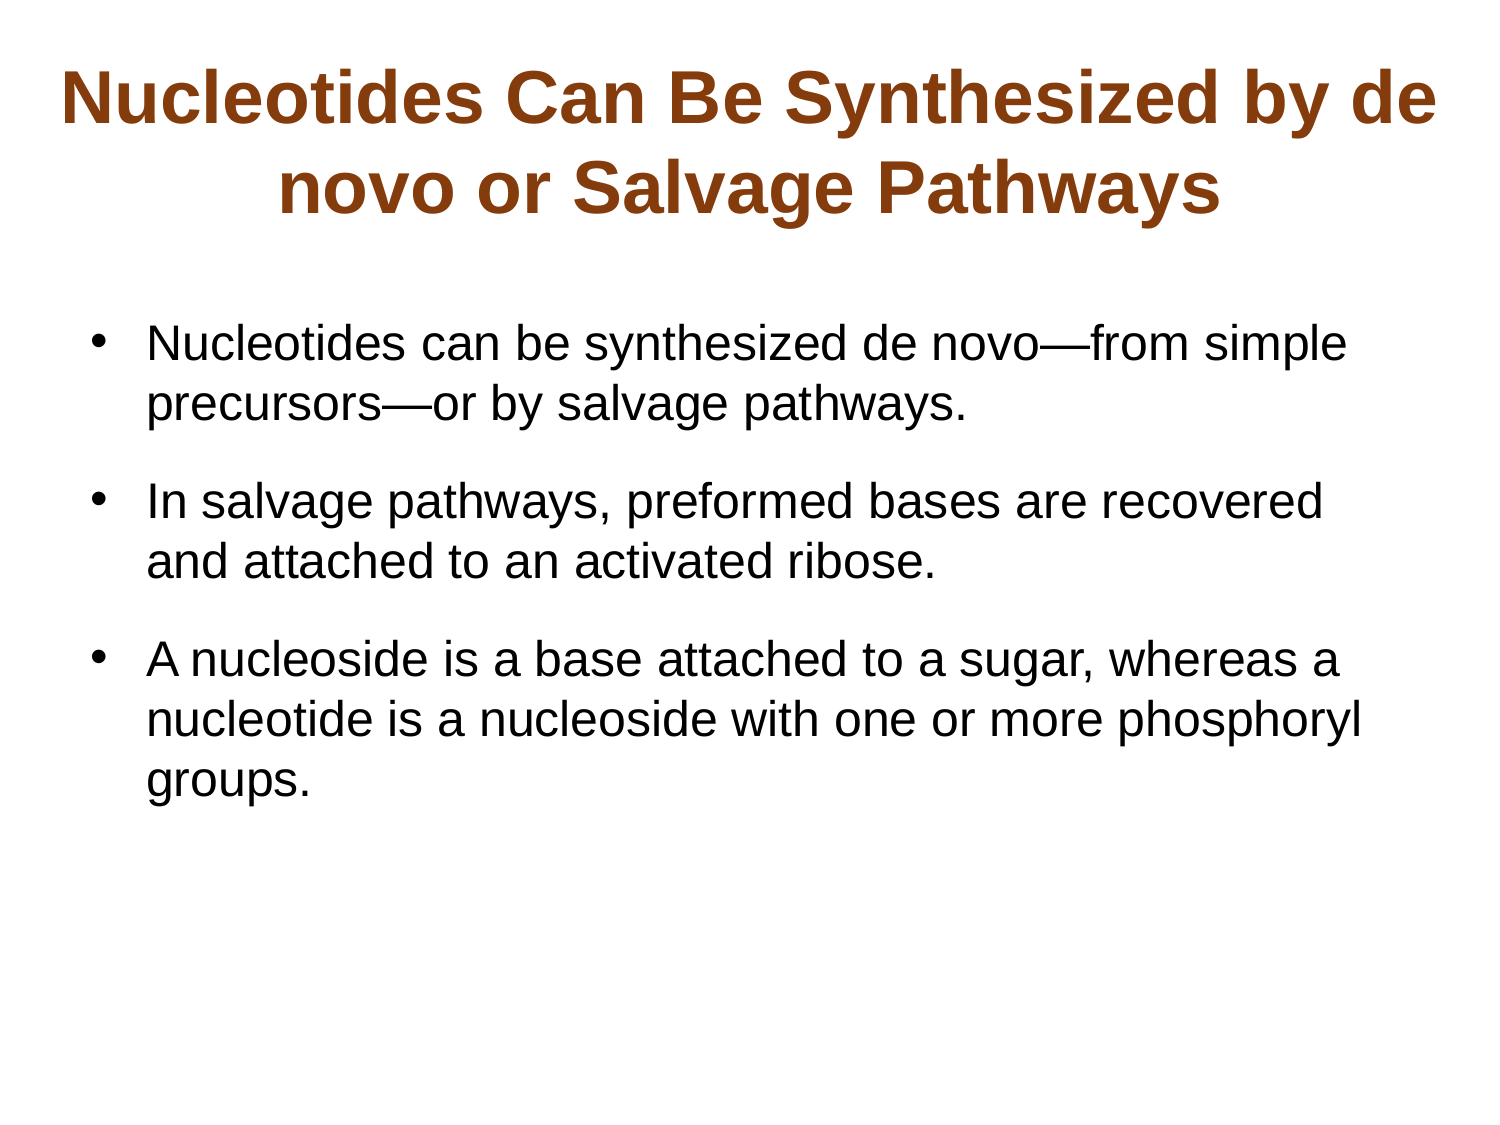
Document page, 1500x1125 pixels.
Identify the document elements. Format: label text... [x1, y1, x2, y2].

list Nucleotides can be synthesized de novo—from simple precursors—or by salvage pathways. In salvage pathways, preformed bases are recovered and attached to an activated ribose. A nucleoside is a base attached to a sugar, whereas a nucleotide is a nucleoside with one or more phosphoryl groups. [75, 302, 1425, 864]
title Nucleotides Can Be Synthesized by de novo or Salvage Pathways [7, 45, 1493, 233]
